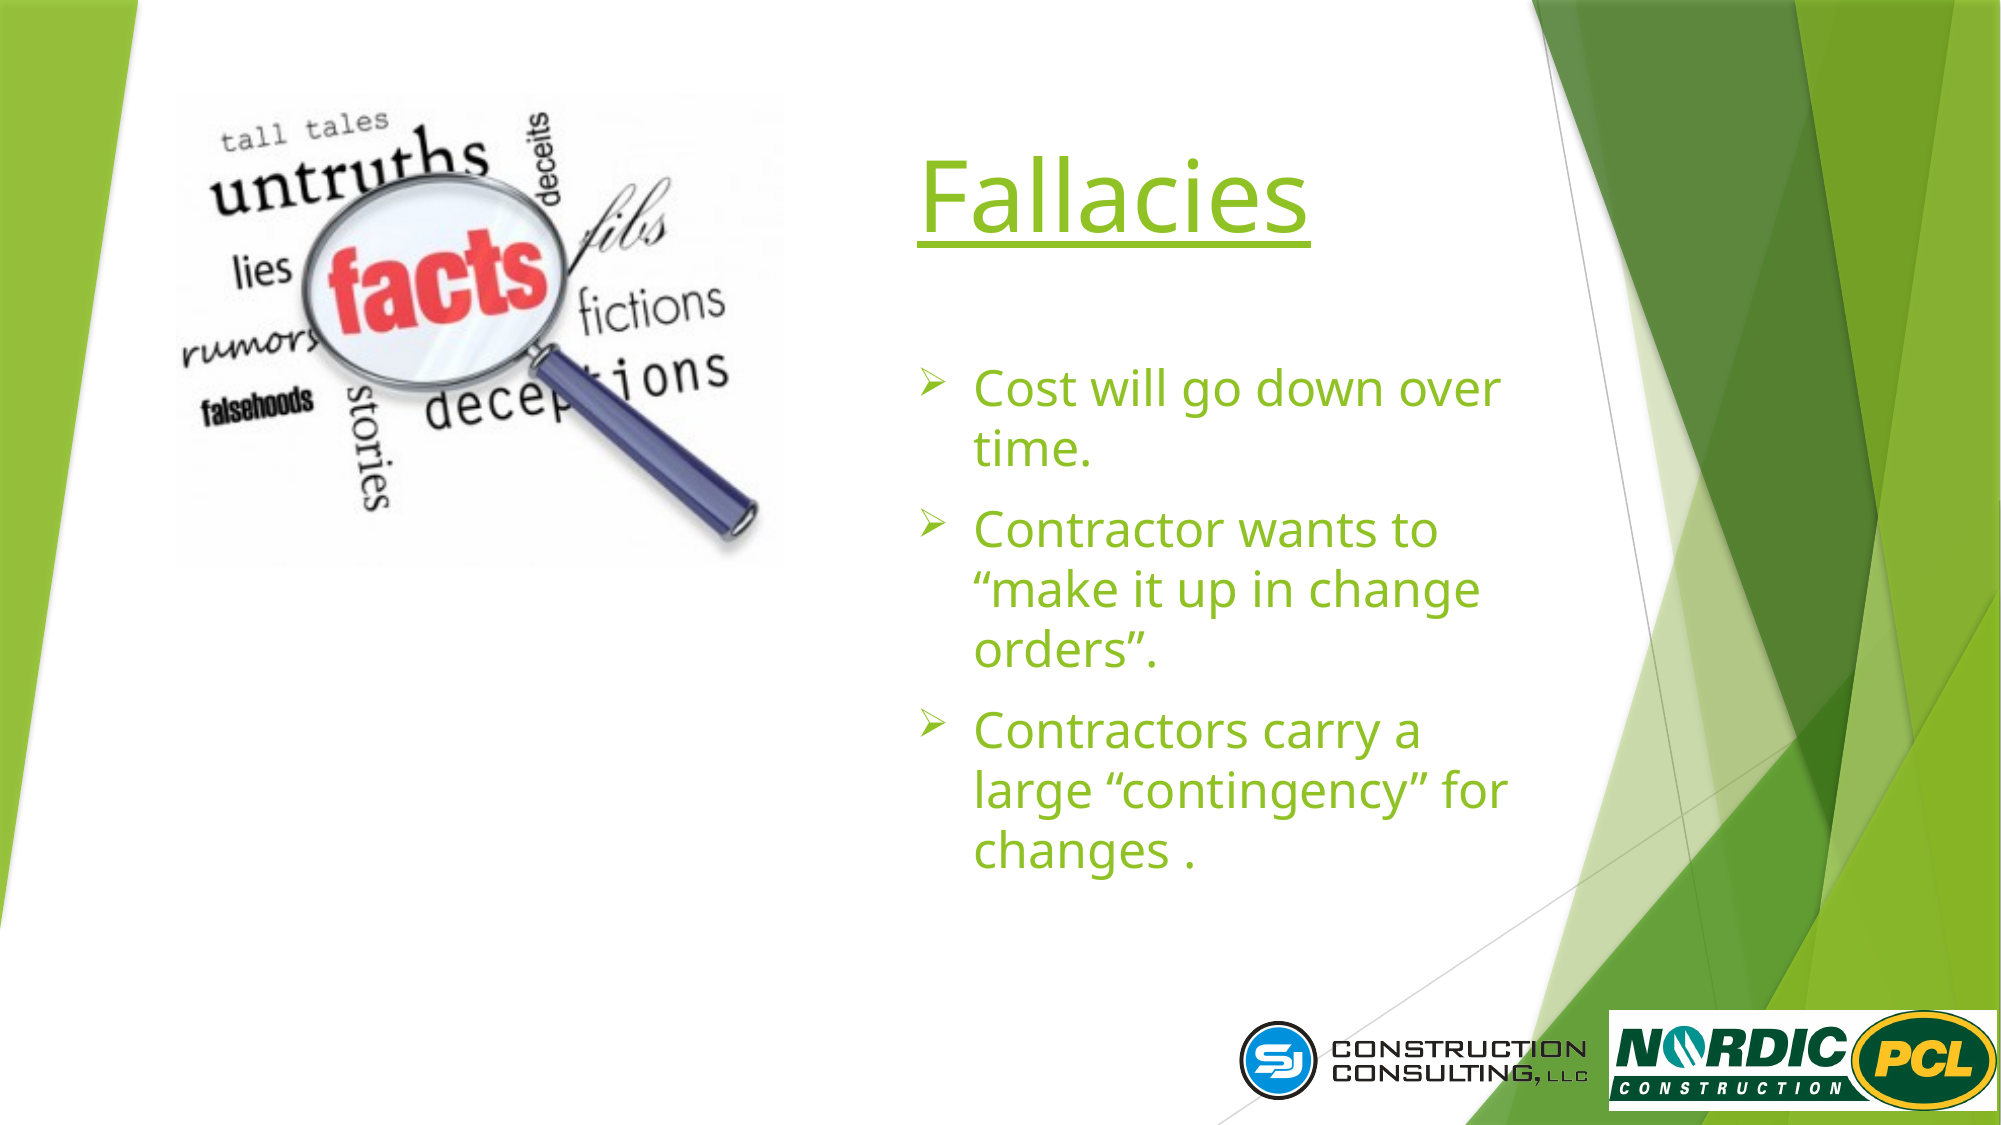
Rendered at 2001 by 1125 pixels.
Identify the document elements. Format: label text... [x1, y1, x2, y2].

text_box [1221, 1009, 1997, 1112]
picture [175, 93, 784, 568]
text_box Fallacies [902, 93, 1572, 261]
subtitle Cost will go down over time. Contractor wants to “make it up in change orders”. Contractors carry a large “contingency” for changes . [902, 349, 1551, 1104]
